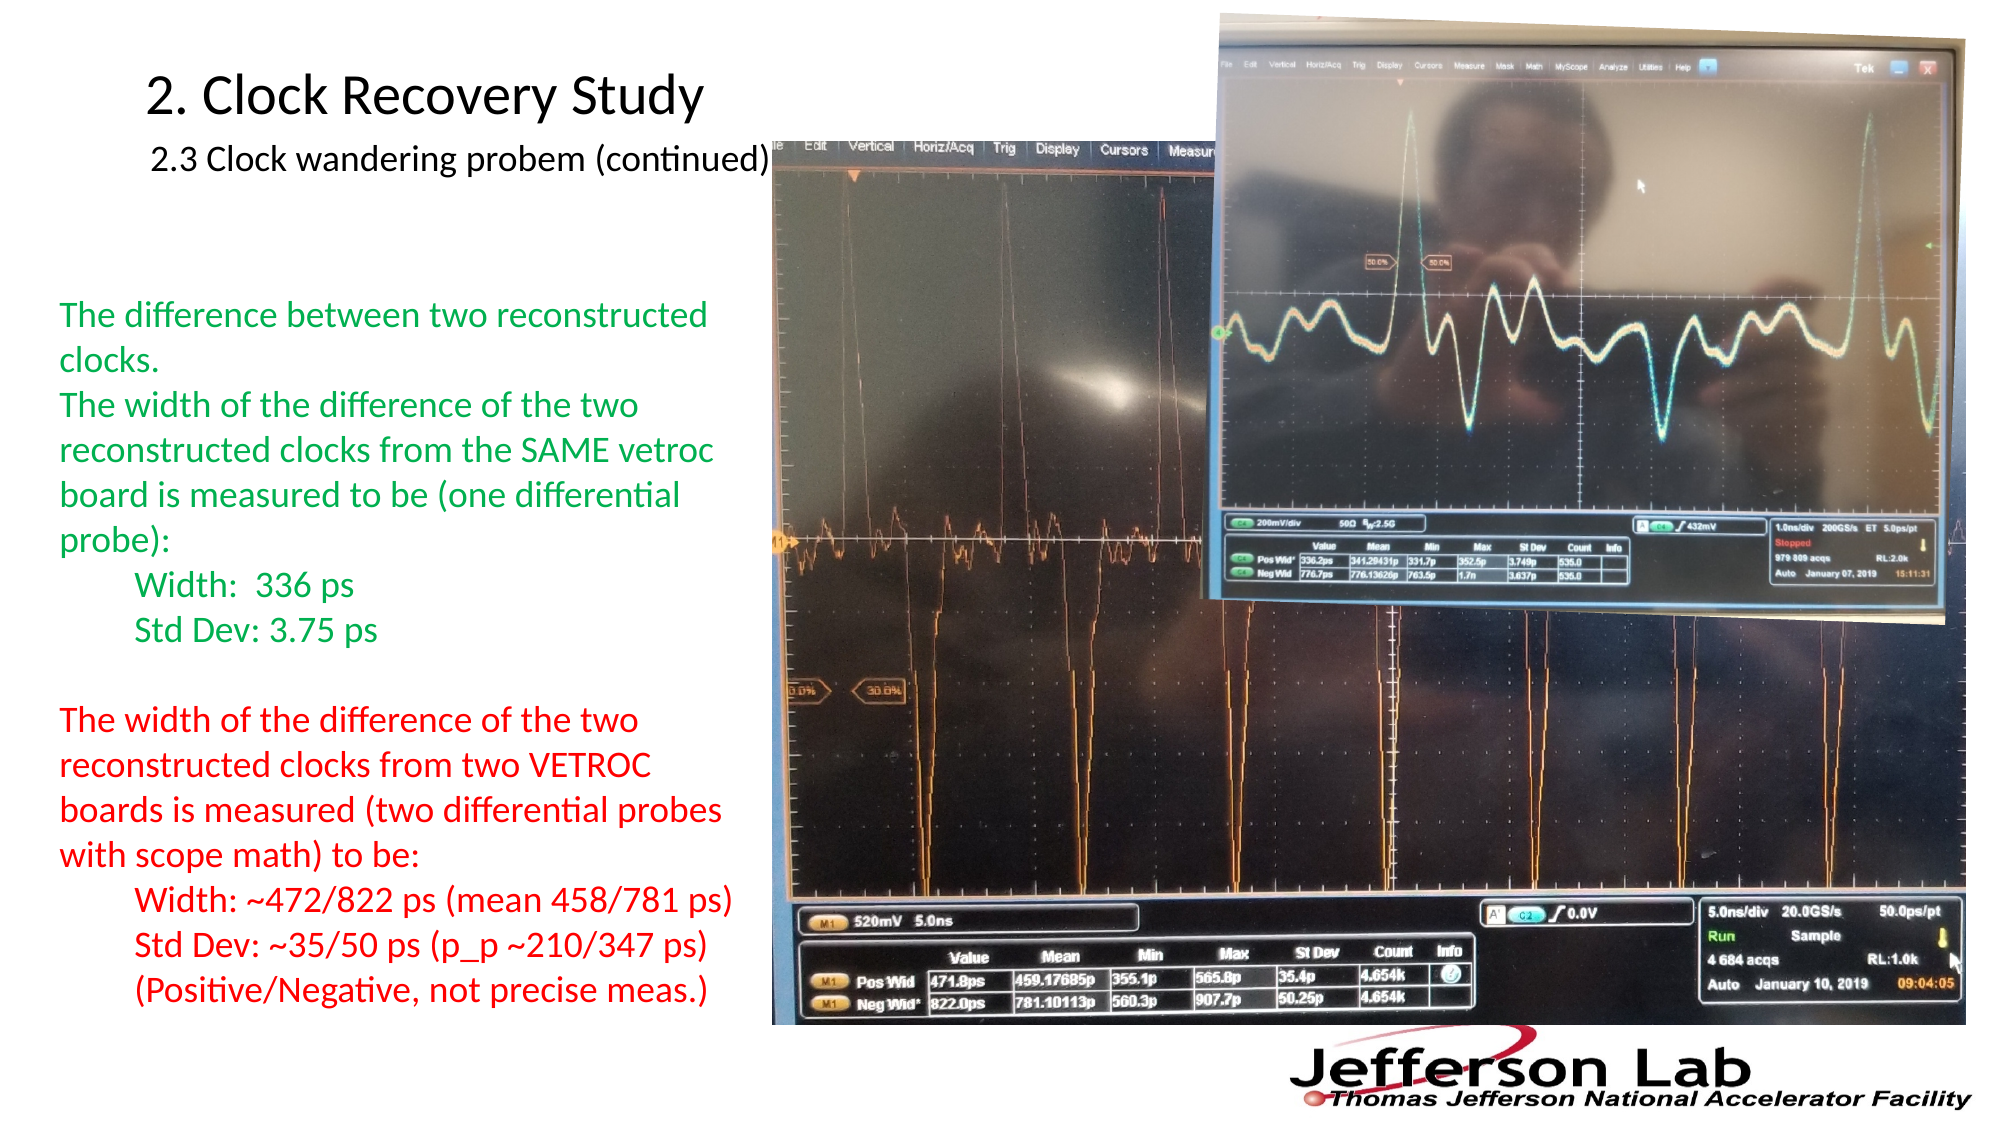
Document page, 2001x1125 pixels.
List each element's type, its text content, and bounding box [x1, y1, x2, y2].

text_box The difference between two reconstructed clocks. The width of the difference of the two reconstructed clocks from the SAME vetroc board is measured to be (one differential probe): Width: 336 ps Std Dev: 3.75 ps The width of the difference of the two reconstructed clocks from two VETROC boards is measured (two differential probes with scope math) to be: Width: ~472/822 ps (mean 458/781 ps) Std Dev: ~35/50 ps (p_p ~210/347 ps) (Positive/Negative, not precise meas.) [44, 282, 763, 1017]
text_box 2. Clock Recovery Study [130, 48, 720, 134]
text_box 2.3 Clock wandering probem (continued) [135, 126, 802, 187]
picture [772, 12, 2000, 1125]
